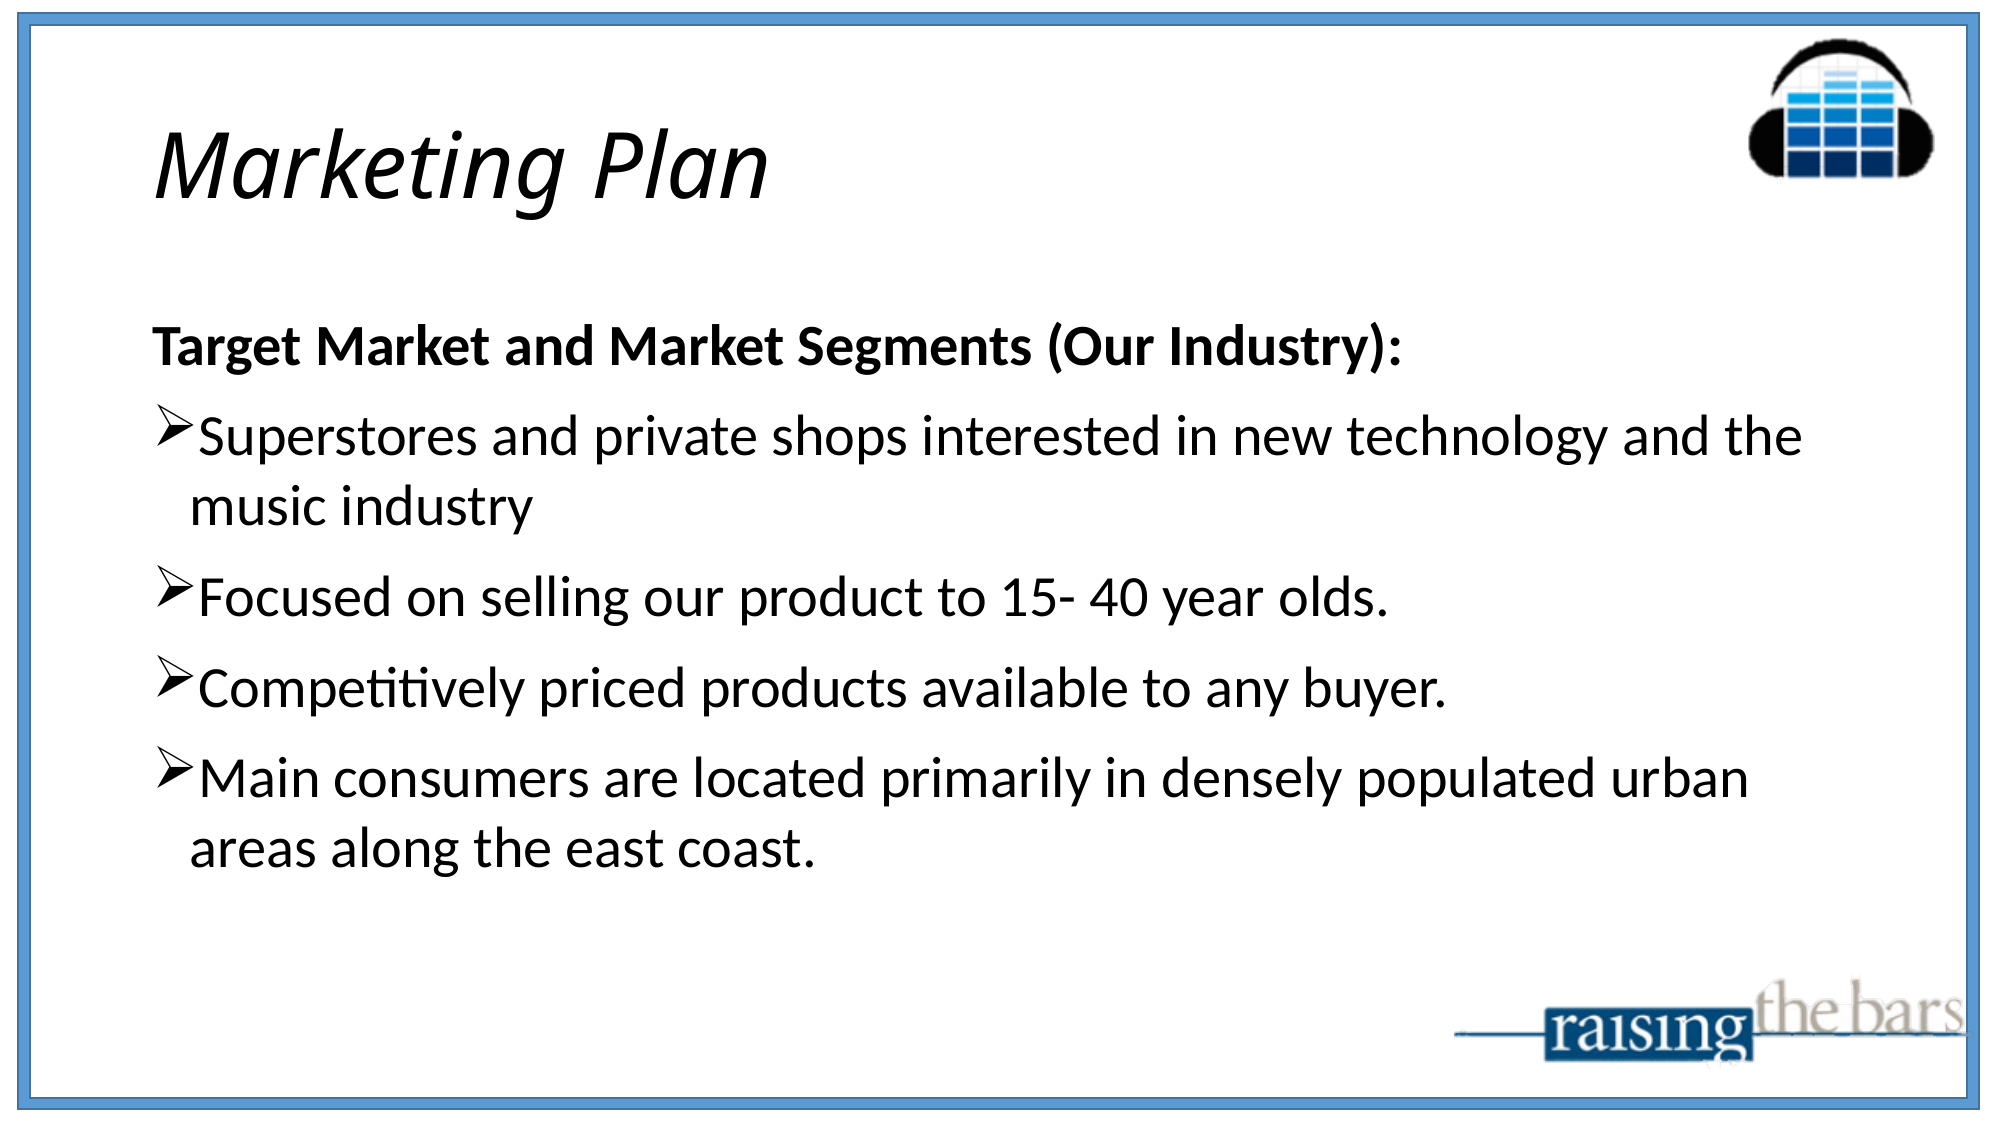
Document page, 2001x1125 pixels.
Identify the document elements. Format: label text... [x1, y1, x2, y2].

picture [1453, 975, 1979, 1069]
title Marketing Plan [137, 59, 1863, 278]
text_box [17, 12, 1980, 1110]
picture [1748, 37, 1935, 184]
list Target Market and Market Segments (Our Industry): Superstores and private shops interested in new technology and the music industry Focused on selling our product to 15- 40 year olds. Competitively priced products available to any buyer. Main consumers are located primarily in densely populated urban areas along the east coast. [137, 299, 1863, 1055]
